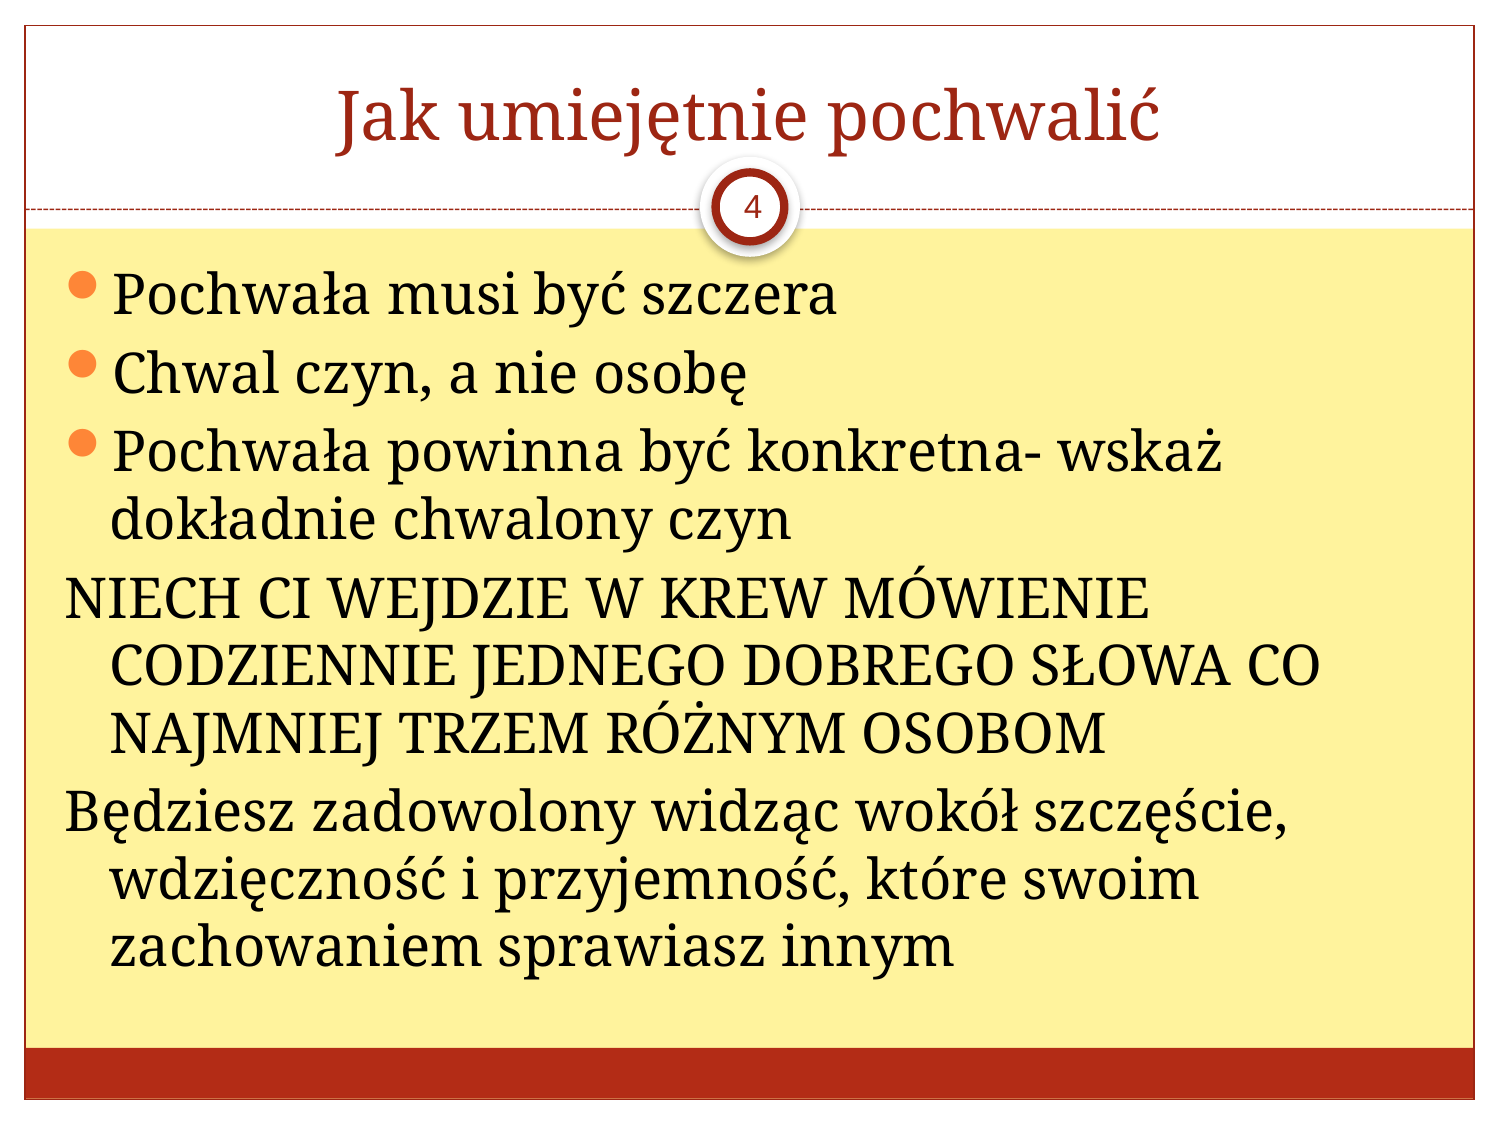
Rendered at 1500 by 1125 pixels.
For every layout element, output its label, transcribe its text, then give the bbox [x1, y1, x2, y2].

list Pochwała musi być szczera Chwal czyn, a nie osobę Pochwała powinna być konkretna- wskaż dokładnie chwalony czyn NIECH CI WEJDZIE W KREW MÓWIENIE CODZIENNIE JEDNEGO DOBREGO SŁOWA CO NAJMNIEJ TRZEM RÓŻNYM OSOBOM Będziesz zadowolony widząc wokół szczęście, wdzięczność i przyjemność, które swoim zachowaniem sprawiasz innym [49, 250, 1445, 1001]
slide_number 4 [715, 168, 791, 241]
slide_number [950, 1050, 1450, 1111]
title Jak umiejętnie pochwalić [49, 37, 1450, 163]
